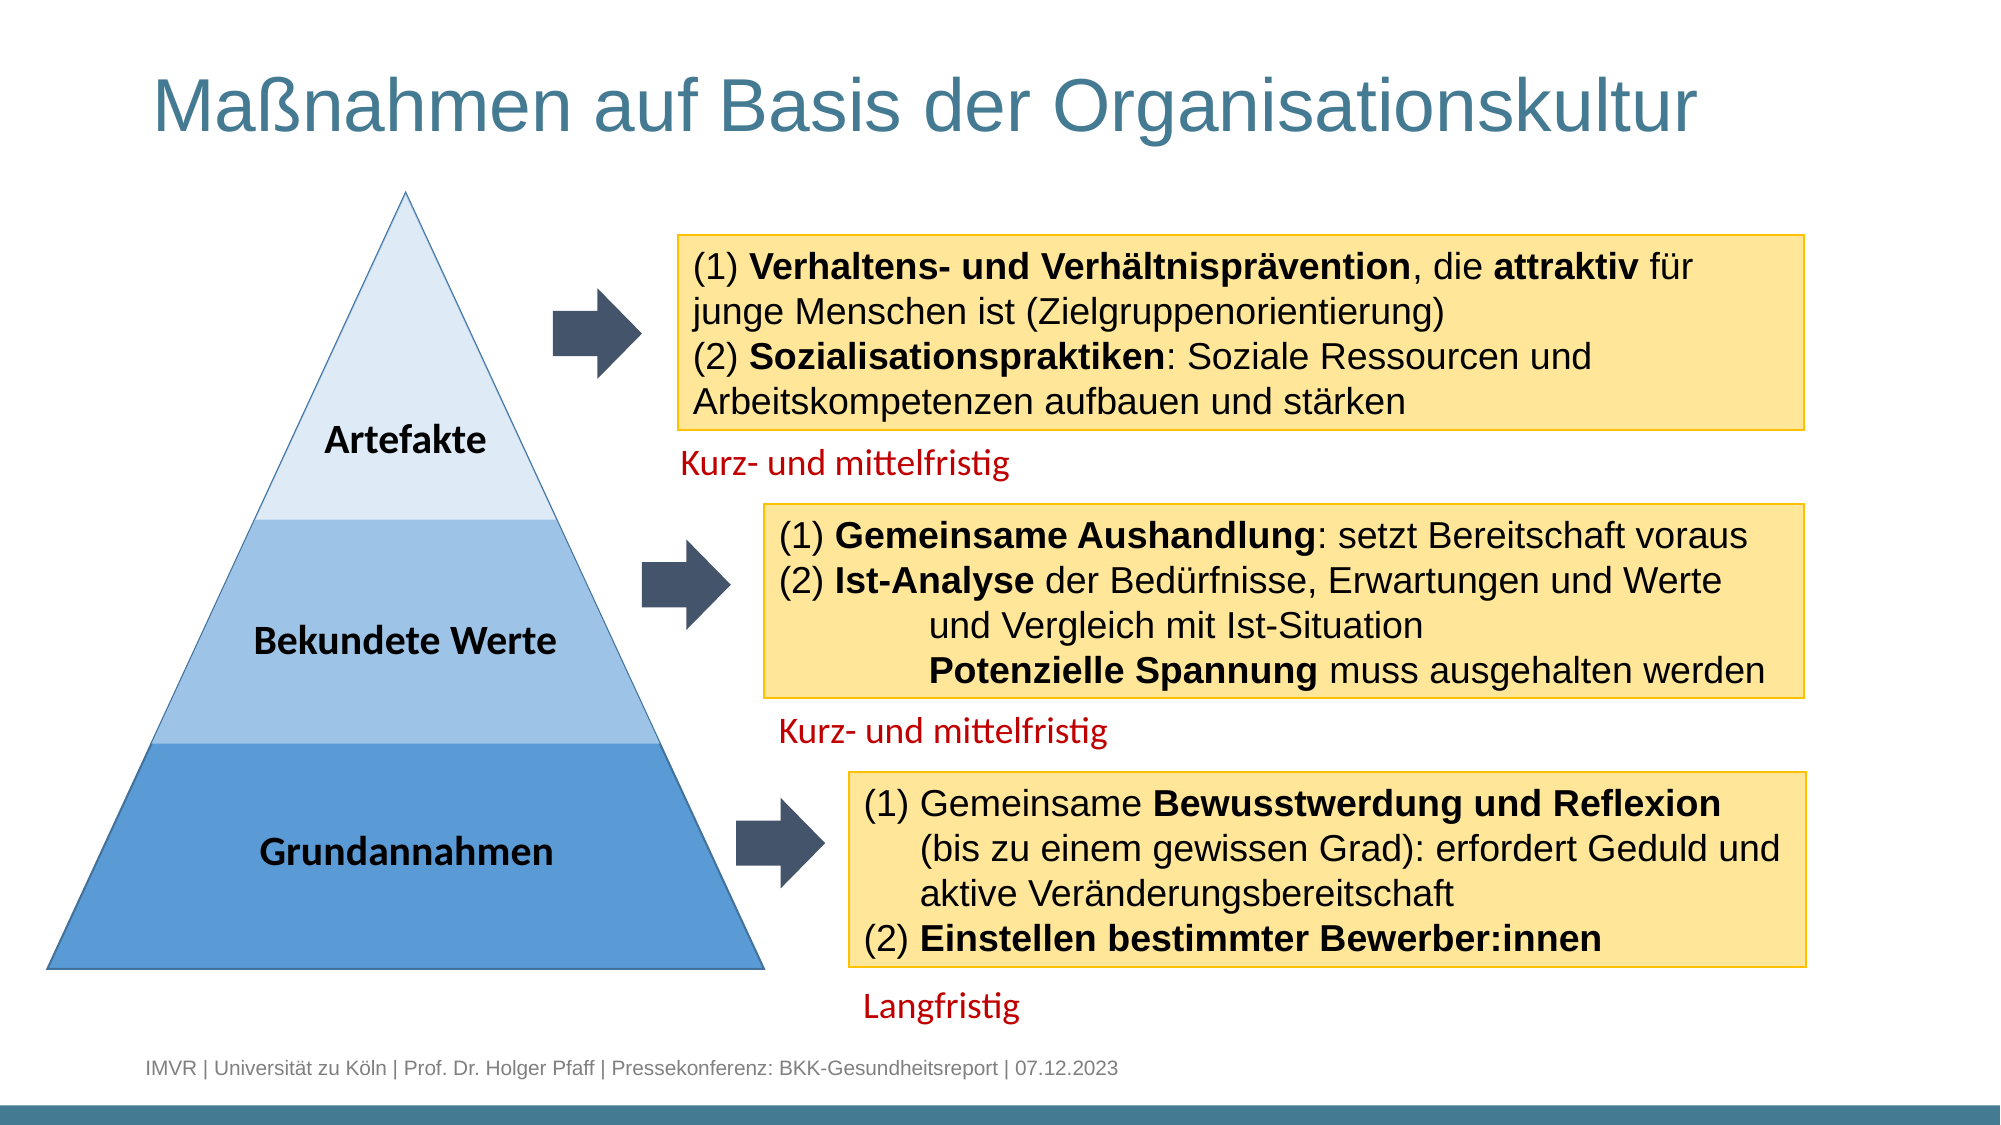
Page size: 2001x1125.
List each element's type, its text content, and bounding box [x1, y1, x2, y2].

text_box Kurz- und mittelfristig [764, 430, 1032, 491]
text_box (1) Verhaltens- und Verhältnisprävention, die attraktiv für junge Menschen ist (Zielgruppenorientierung) (2) Sozialisationspraktiken: Soziale Ressourcen und Arbeitskompetenzen aufbauen und stärken [764, 278, 1805, 431]
text_box Maßnahmen auf Basis der Organisationskultur [137, 59, 1823, 278]
text_box (1) Gemeinsame Aushandlung: setzt Bereitschaft voraus (2) Ist-Analyse der Bedürfnisse, Erwartungen und Werte und Vergleich mit Ist-Situation Potenzielle Spannung muss ausgehalten werden [764, 503, 1805, 699]
text_box Gemeinsame Bewusstwerdung und Reflexion (bis zu einem gewissen Grad): erfordert Geduld und aktive Veränderungsbereitschaft (2) Einstellen bestimmter Bewerber:innen [848, 771, 1807, 968]
text_box [764, 797, 826, 889]
text_box Langfristig [848, 973, 1215, 1034]
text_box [47, 193, 764, 969]
text_box Kurz- und mittelfristig [764, 698, 1130, 759]
